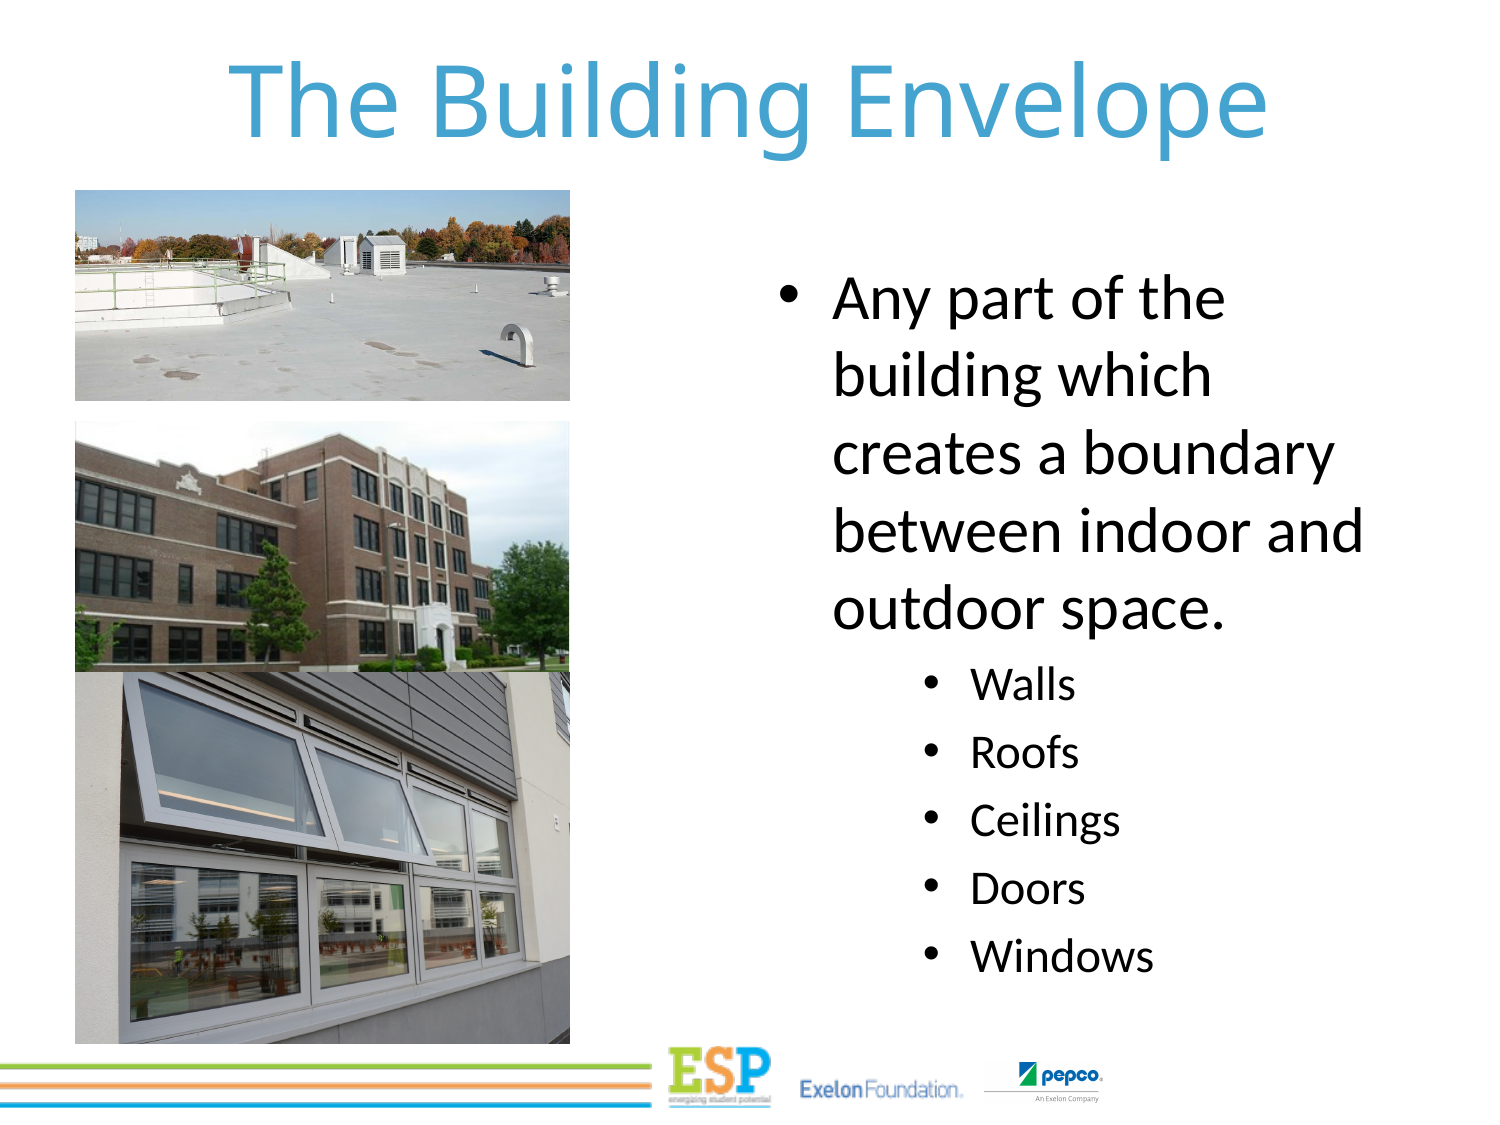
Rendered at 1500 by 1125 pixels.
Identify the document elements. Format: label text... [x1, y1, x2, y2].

picture [984, 1062, 1103, 1103]
text_box Any part of the building which creates a boundary between indoor and outdoor space. Walls Roofs Ceilings Doors Windows [762, 246, 1425, 990]
picture [74, 190, 570, 402]
picture [74, 421, 570, 1044]
text_box The Building Envelope [74, 29, 1425, 217]
